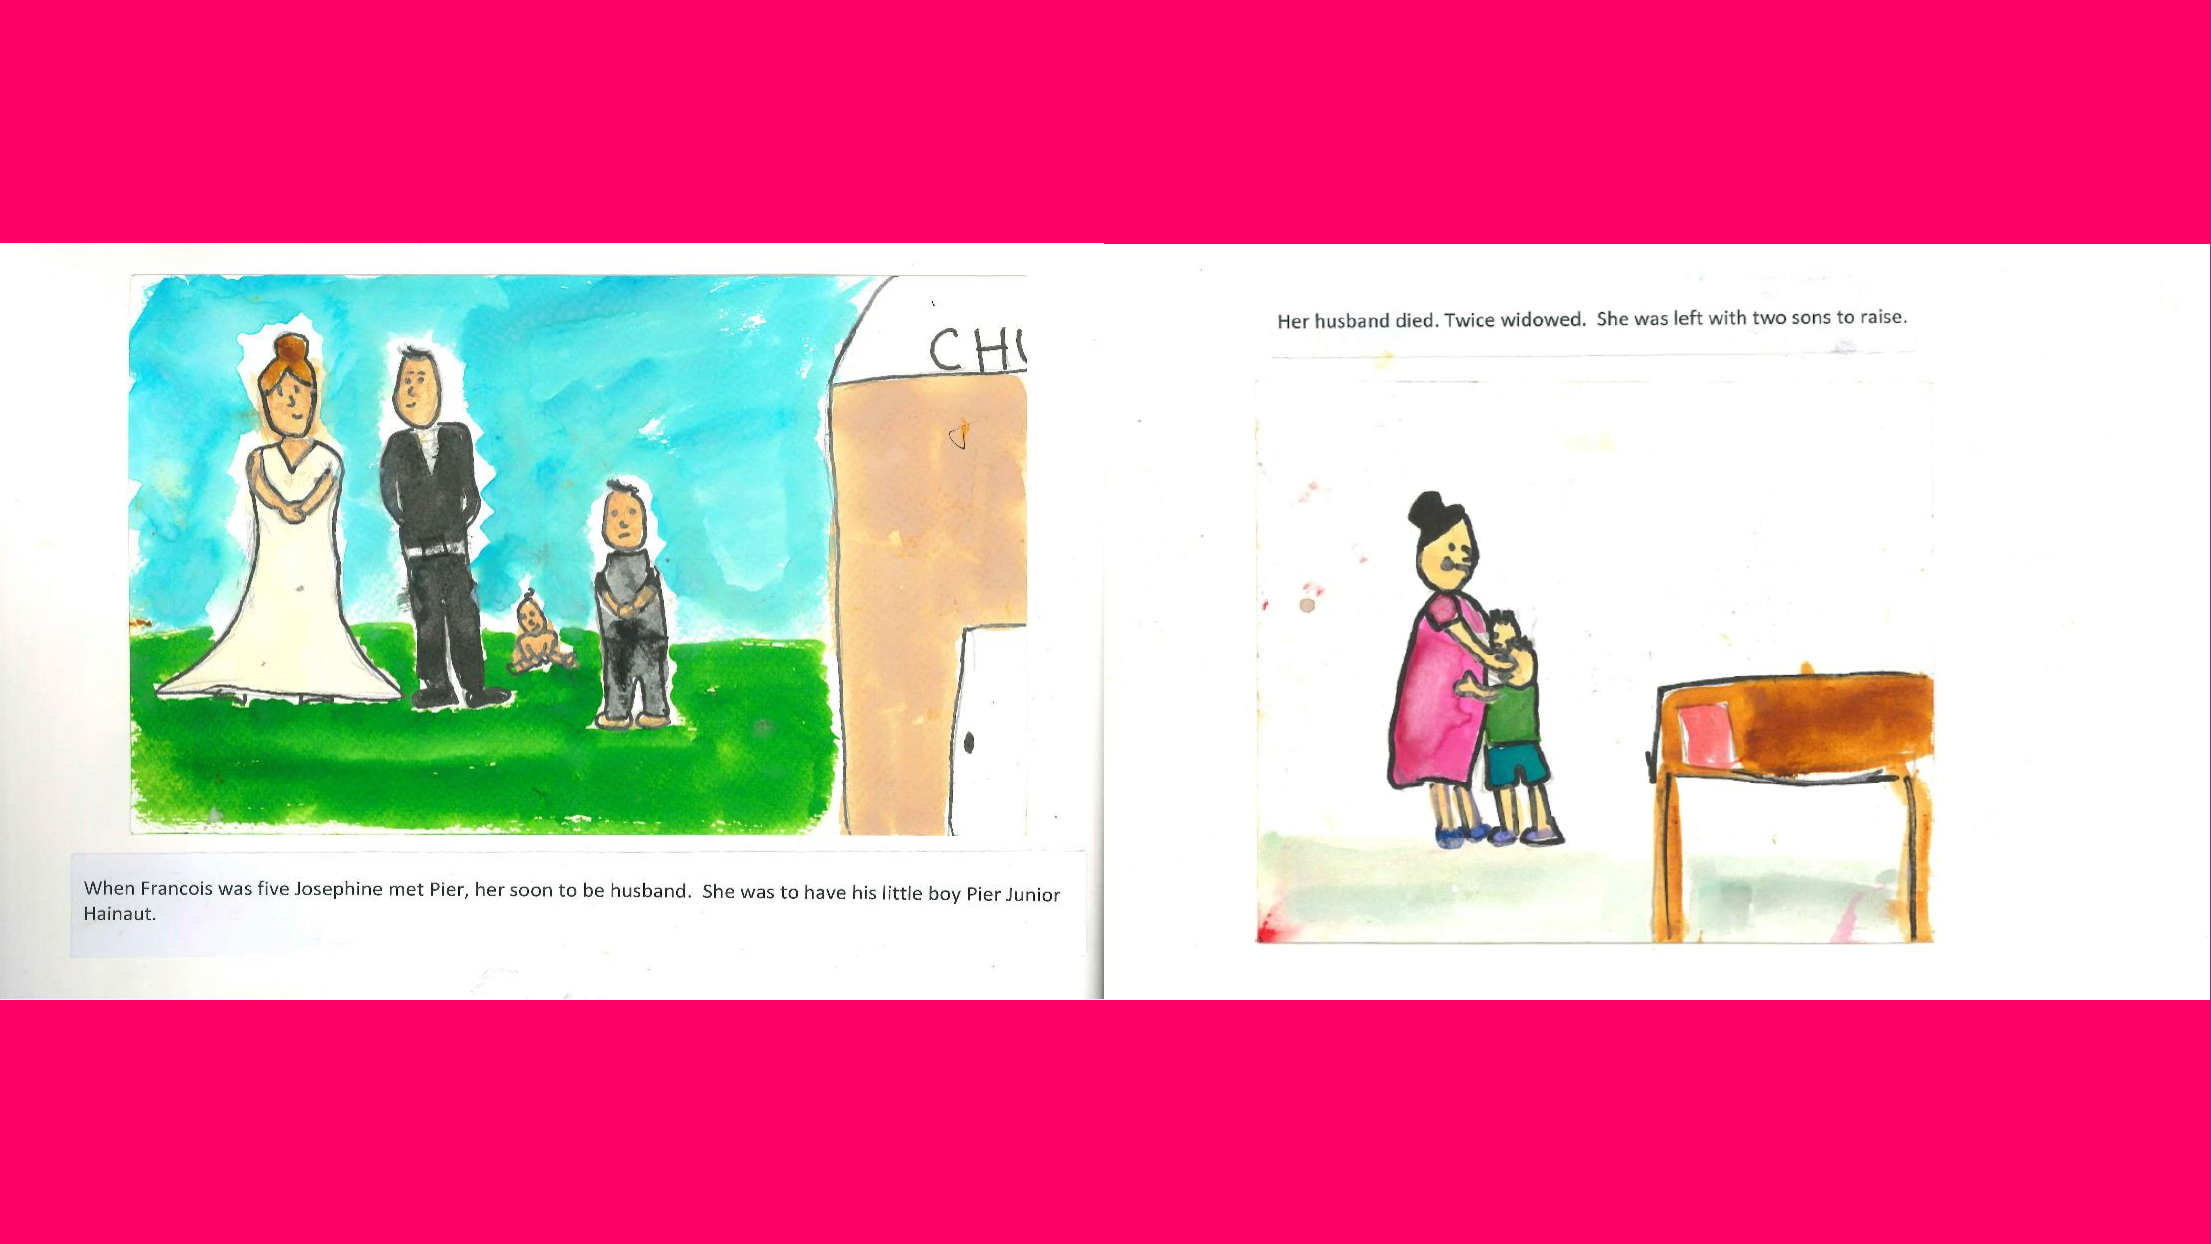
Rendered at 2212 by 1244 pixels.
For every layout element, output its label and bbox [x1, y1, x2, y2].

picture [0, 243, 2210, 1001]
